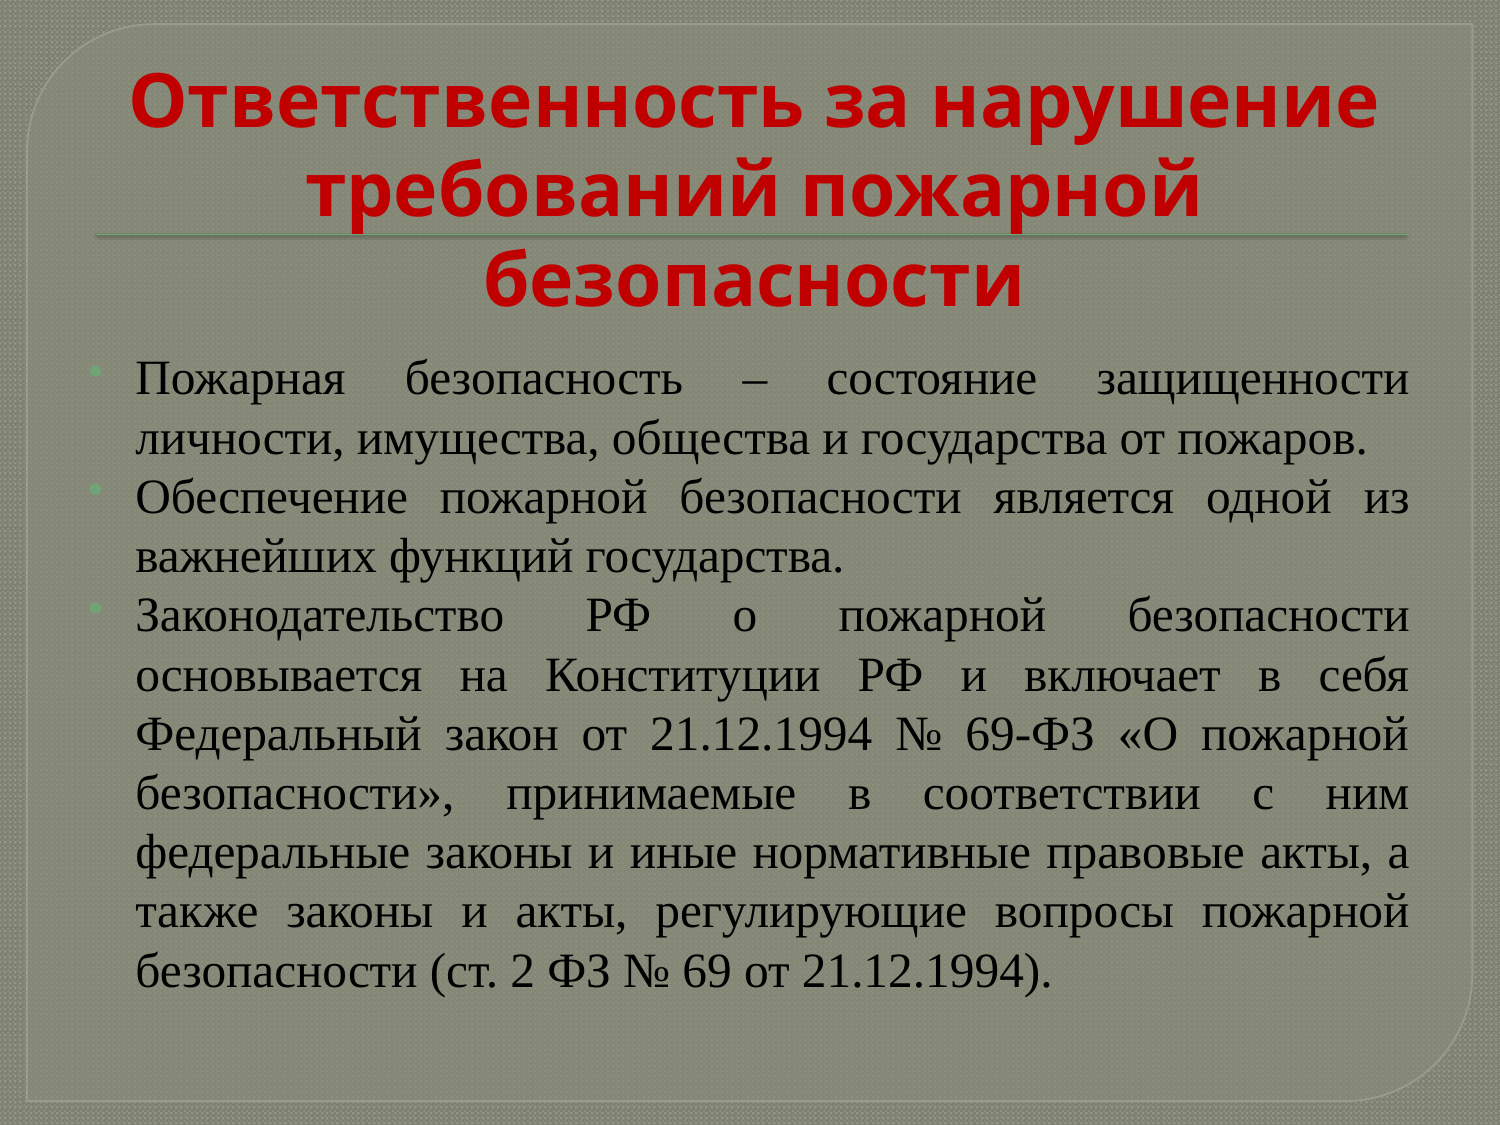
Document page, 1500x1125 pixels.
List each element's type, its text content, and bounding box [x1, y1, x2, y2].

title Ответственность за нарушение требований пожарной безопасности [75, 41, 1425, 338]
list Пожарная безопасность – состояние защищенности личности, имущества, общества и государства от пожаров. Обеспечение пожарной безопасности является одной из важнейших функций государства. Законодательство РФ о пожарной безопасности основывается на Конституции РФ и включает в себя Федеральный закон от 21.12.1994 № 69-ФЗ «О пожарной безопасности», принимаемые в соответствии с ним федеральные законы и иные нормативные правовые акты, а также законы и акты, регулирующие вопросы пожарной безопасности (ст. 2 ФЗ № 69 от 21.12.1994). [75, 338, 1425, 1013]
